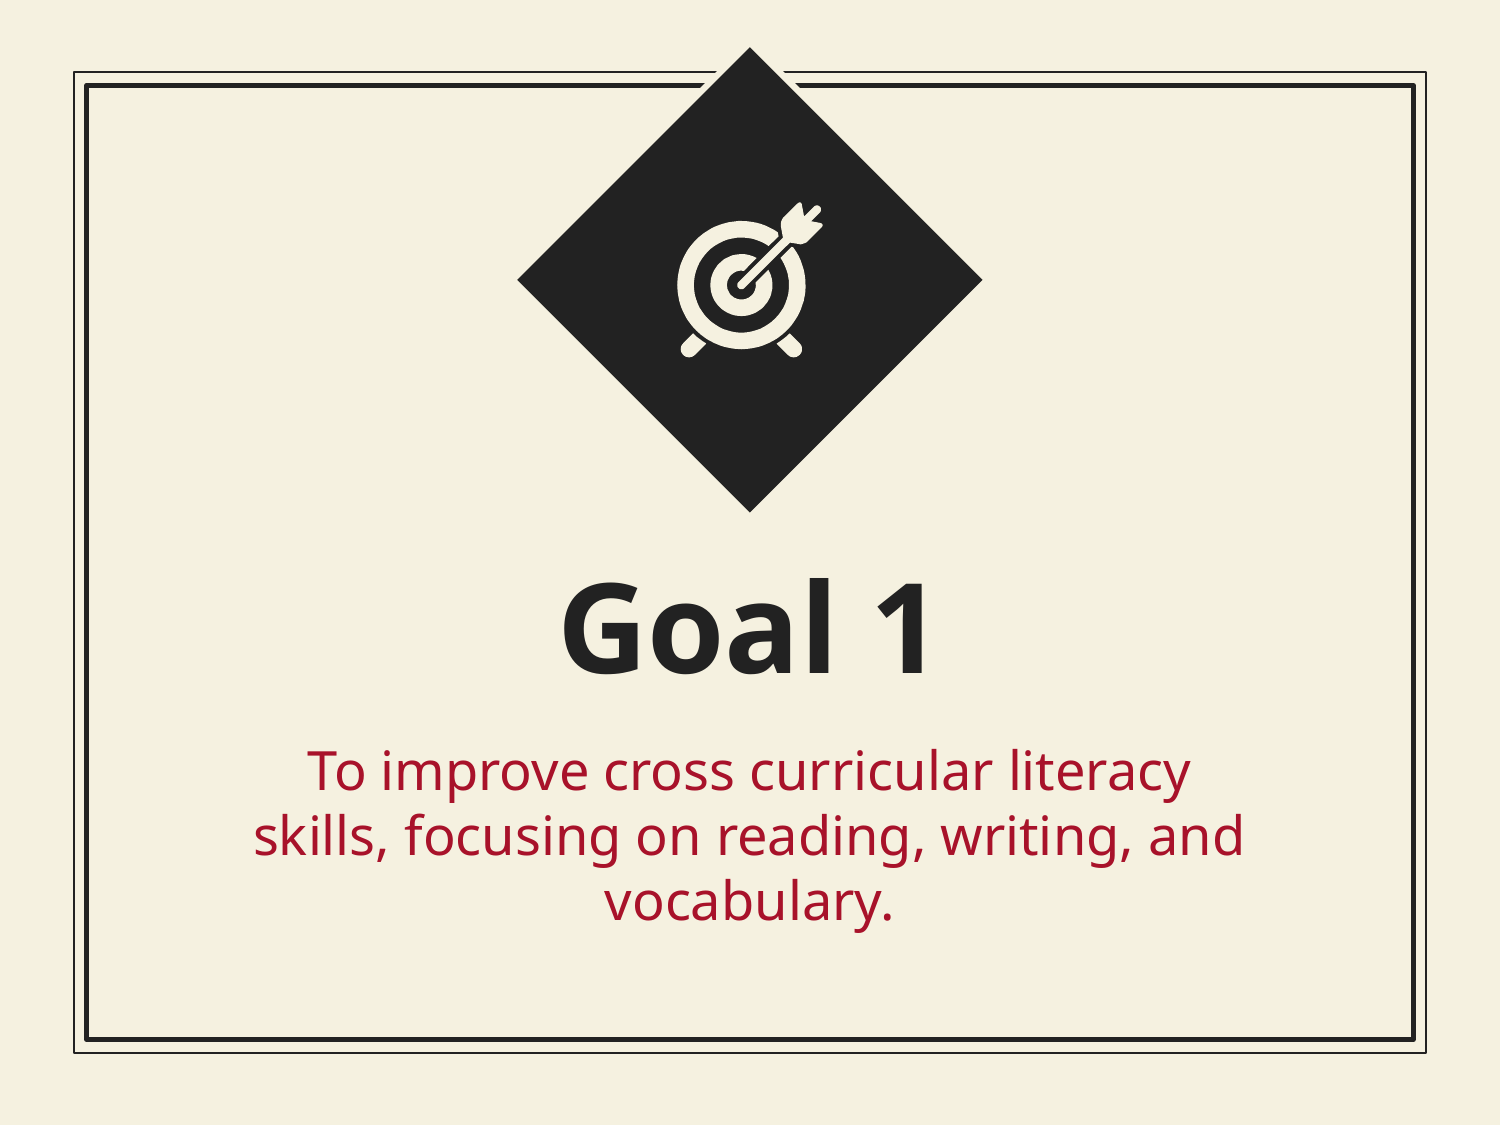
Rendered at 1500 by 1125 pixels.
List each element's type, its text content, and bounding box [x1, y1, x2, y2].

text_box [676, 202, 823, 358]
subtitle To improve cross curricular literacy skills, focusing on reading, writing, and vocabulary. [236, 721, 1264, 893]
text_box [512, 42, 988, 518]
title Goal 1 [236, 496, 1264, 721]
